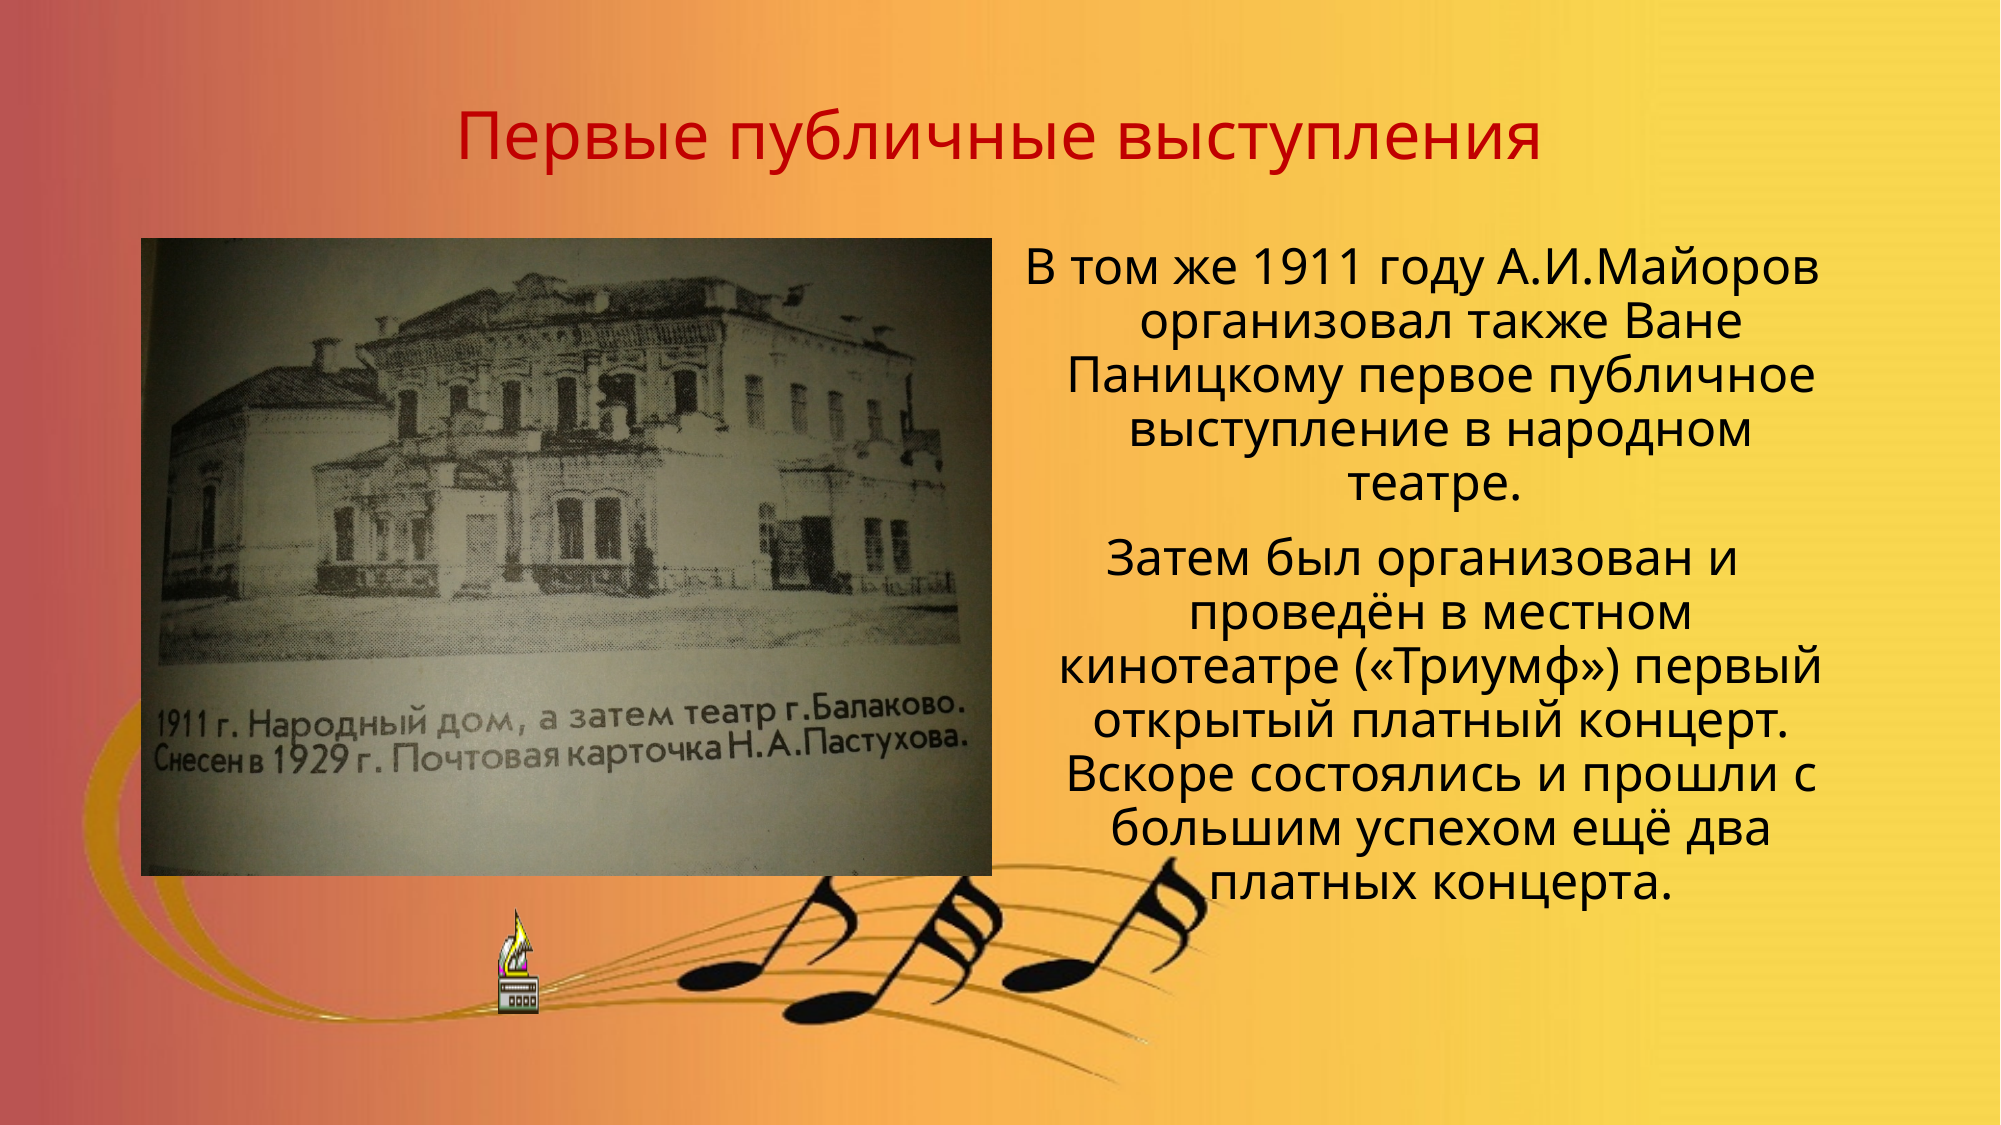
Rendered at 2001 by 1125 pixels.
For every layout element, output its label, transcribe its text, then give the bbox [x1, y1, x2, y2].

list В том же 1911 году А.И.Майоров организовал также Ване Паницкому первое публичное выступление в народном театре. Затем был организован и проведён в местном кинотеатре («Триумф») первый открытый платный концерт. Вскоре состоялись и прошли с большим успехом ещё два платных концерта. [997, 233, 1848, 928]
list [141, 238, 992, 876]
picture [0, 0, 2001, 1125]
title Первые публичные выступления [137, 59, 1863, 216]
